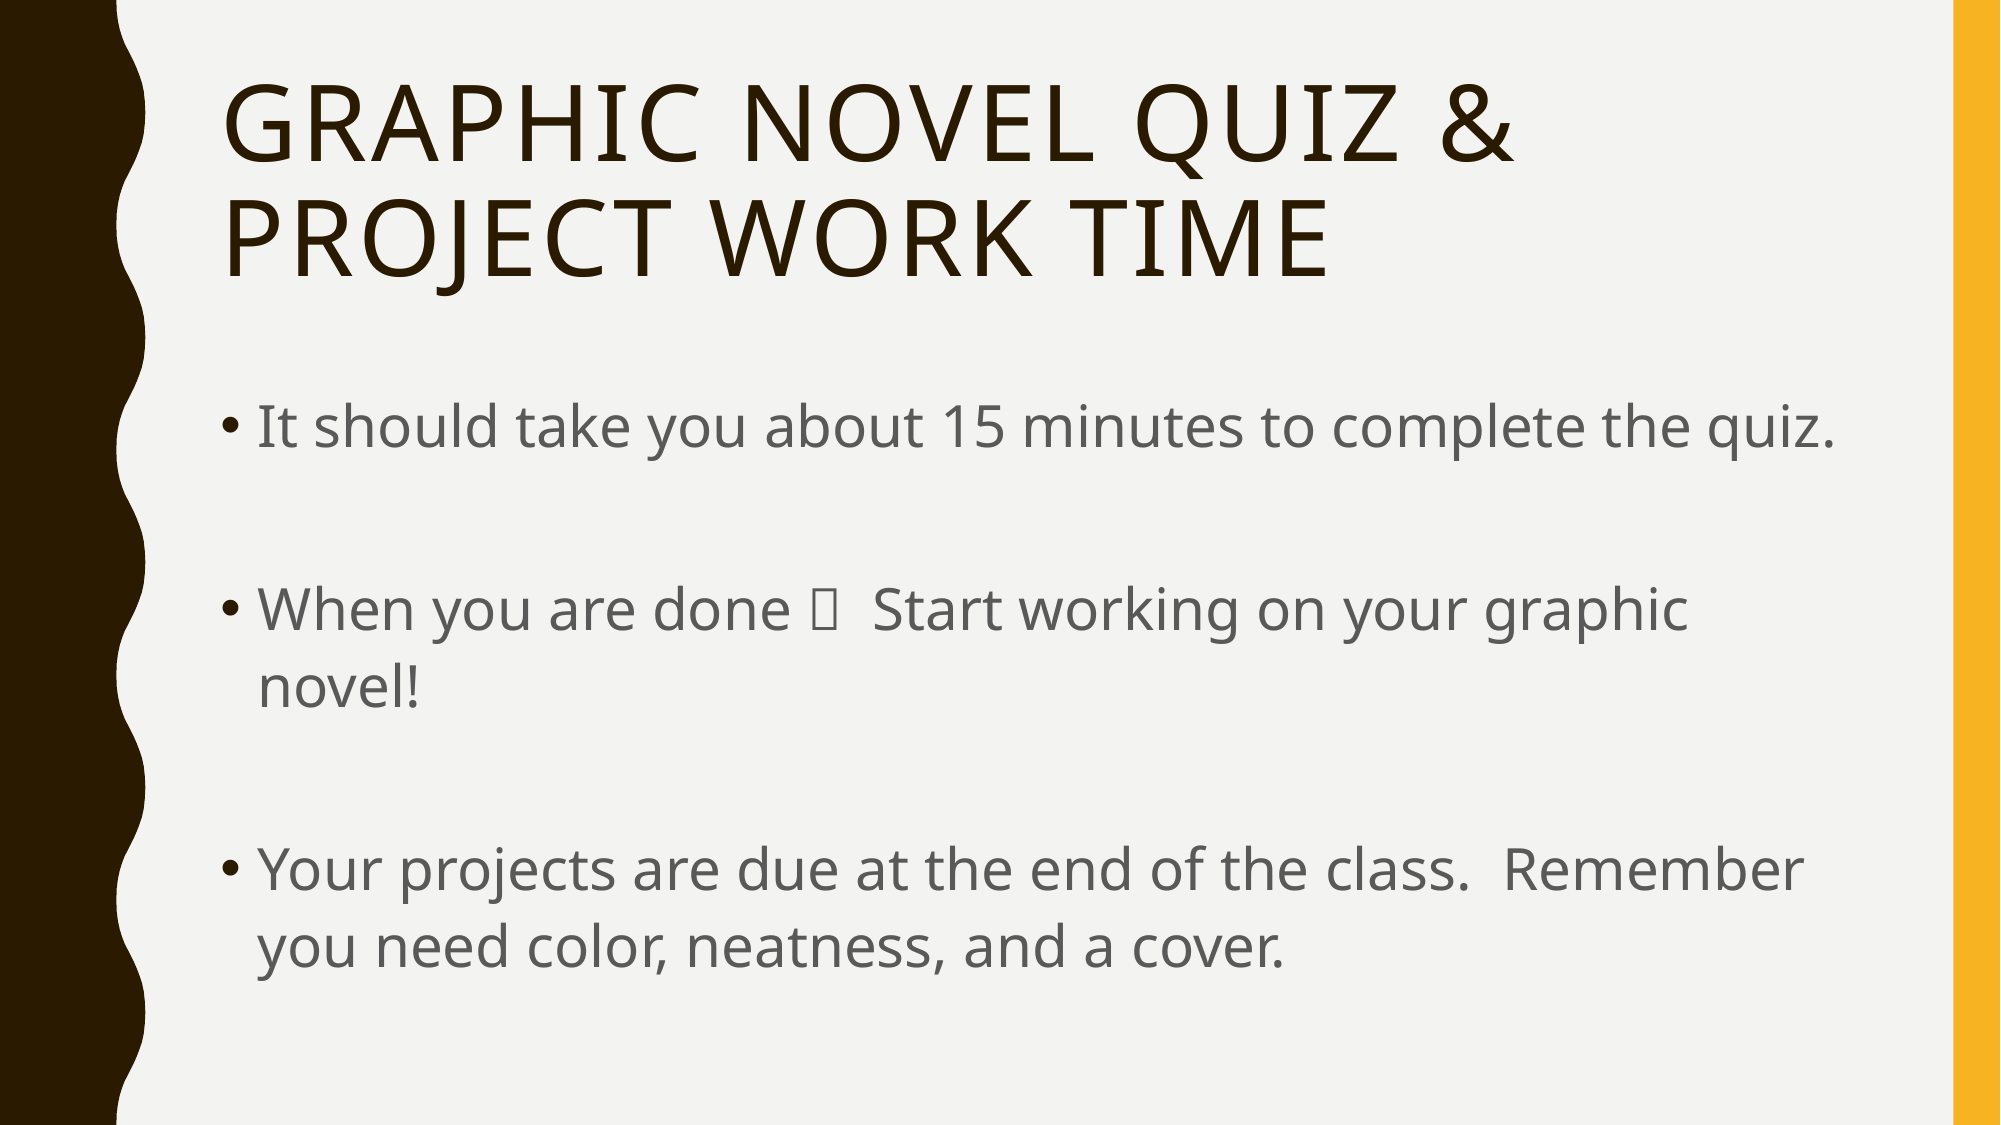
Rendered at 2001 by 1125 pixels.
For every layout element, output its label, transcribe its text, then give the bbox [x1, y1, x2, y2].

list It should take you about 15 minutes to complete the quiz. When you are done  Start working on your graphic novel! Your projects are due at the end of the class. Remember you need color, neatness, and a cover. [205, 375, 1875, 965]
title Graphic novel quiz & Project work time [205, 62, 1875, 308]
